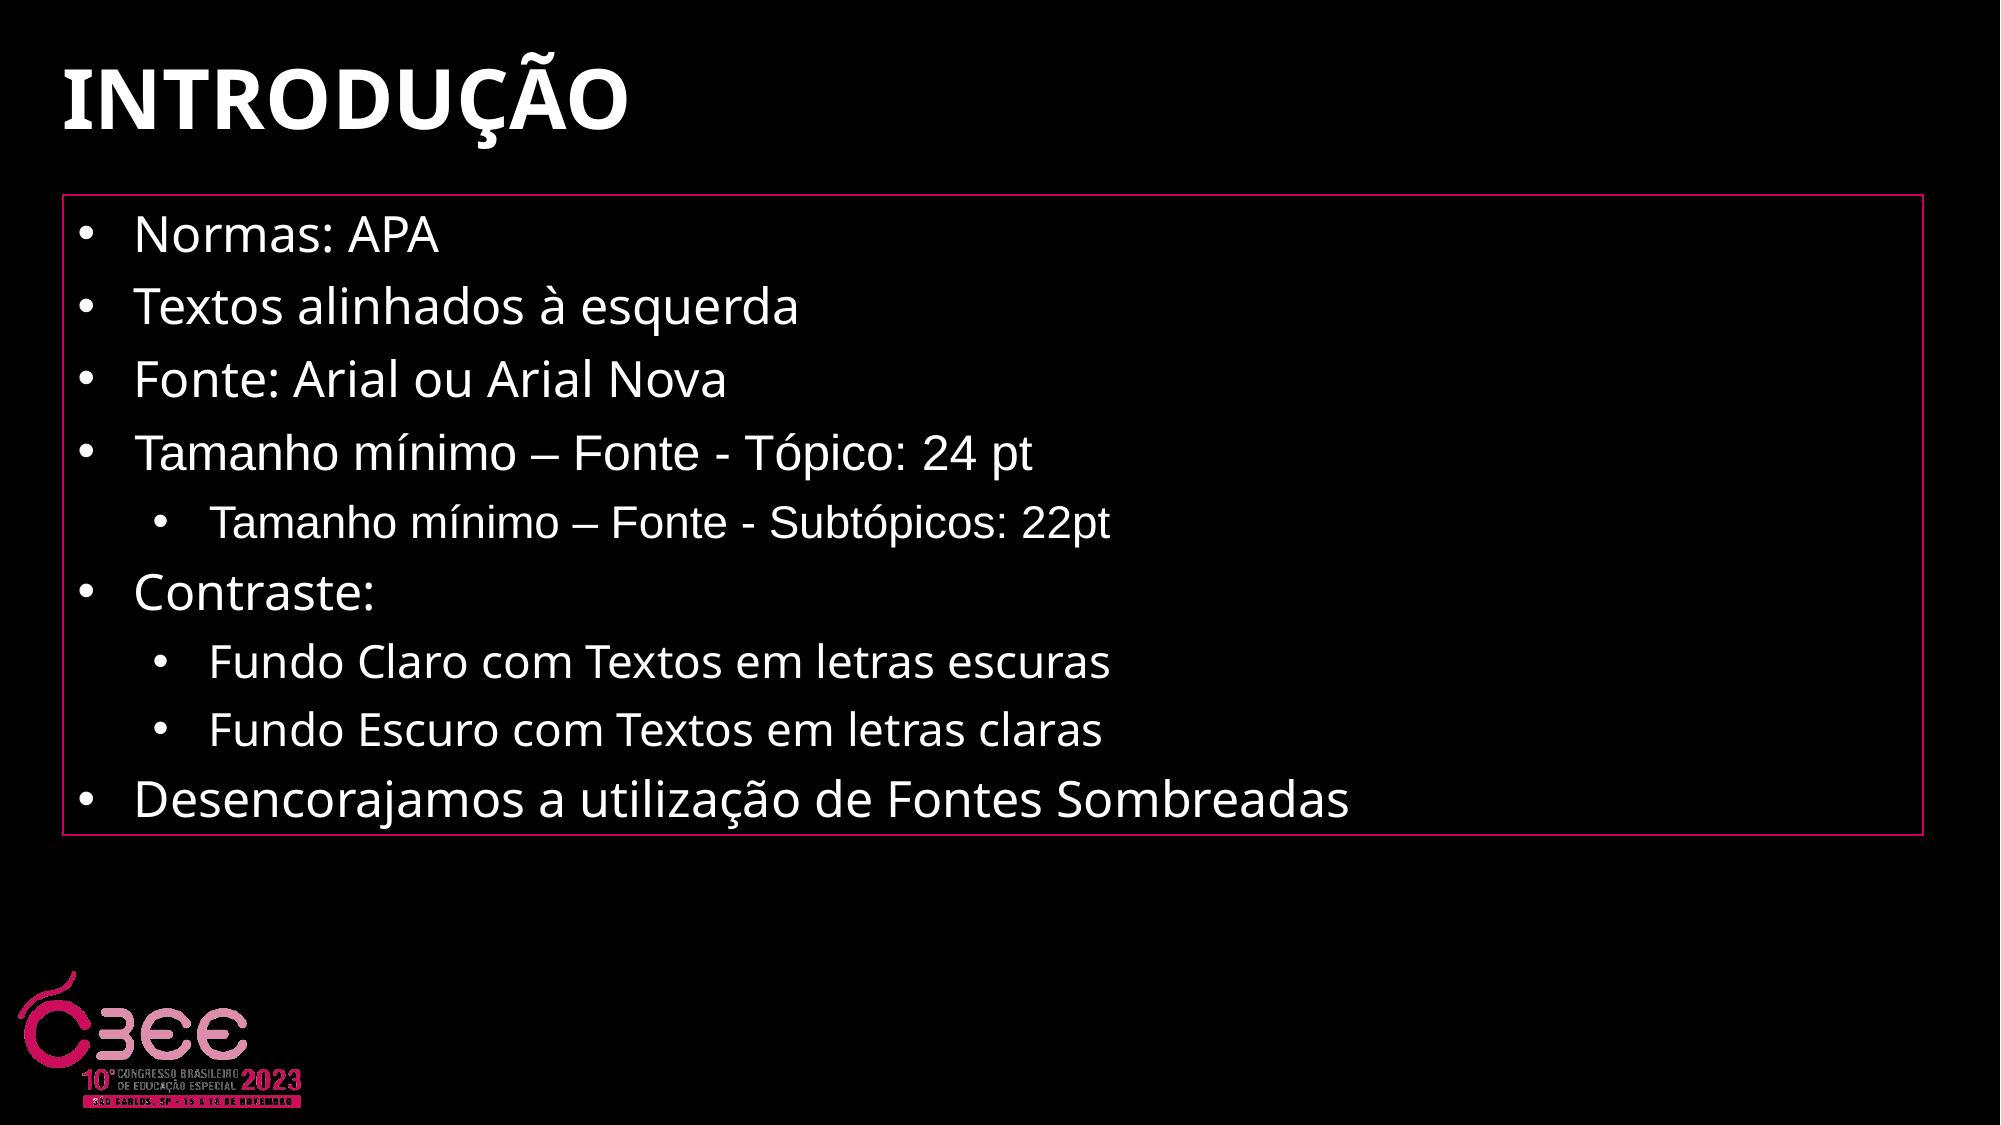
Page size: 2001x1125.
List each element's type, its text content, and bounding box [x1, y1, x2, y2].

text_box Normas: APA Textos alinhados à esquerda Fonte: Arial ou Arial Nova Tamanho mínimo – Fonte - Tópico: 24 pt Tamanho mínimo – Fonte - Subtópicos: 22pt Contraste: Fundo Claro com Textos em letras escuras Fundo Escuro com Textos em letras claras Desencorajamos a utilização de Fontes Sombreadas [62, 194, 1924, 836]
picture [18, 971, 301, 1108]
text_box INTRODUÇÃO [47, 39, 1196, 154]
